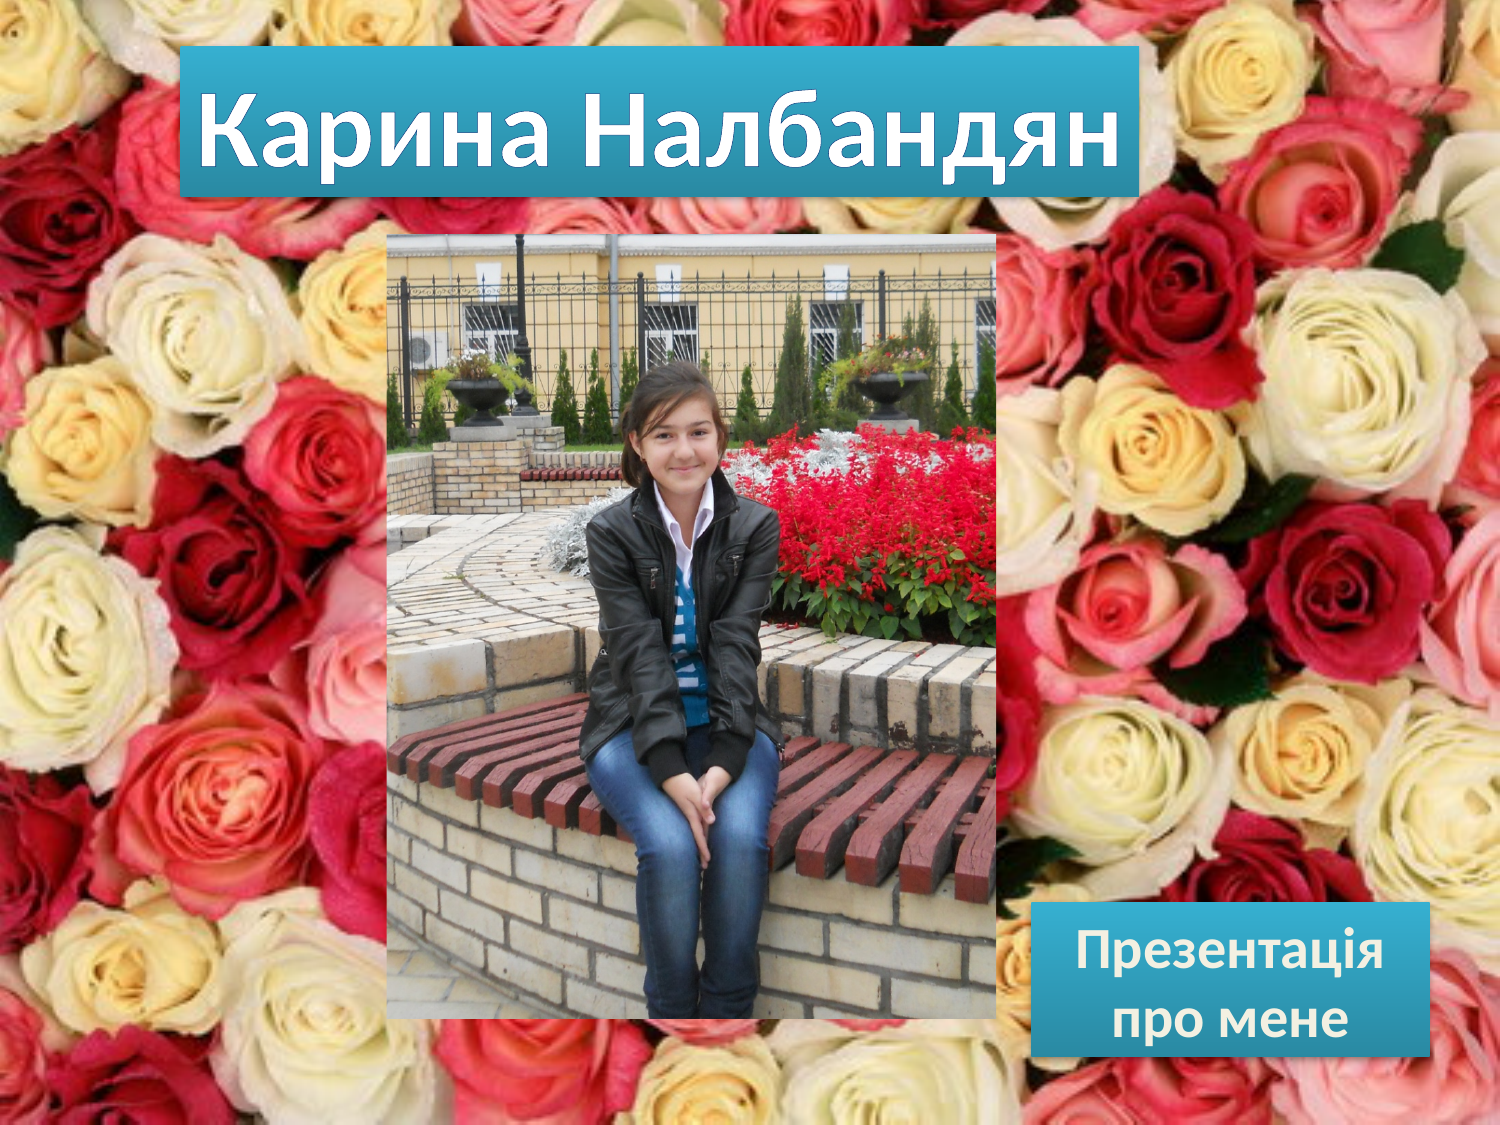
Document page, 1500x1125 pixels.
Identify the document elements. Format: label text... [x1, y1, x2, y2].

text_box Презентація про мене [1031, 902, 1430, 1057]
picture [0, 0, 1500, 1125]
text_box Карина Налбандян [180, 46, 1140, 197]
